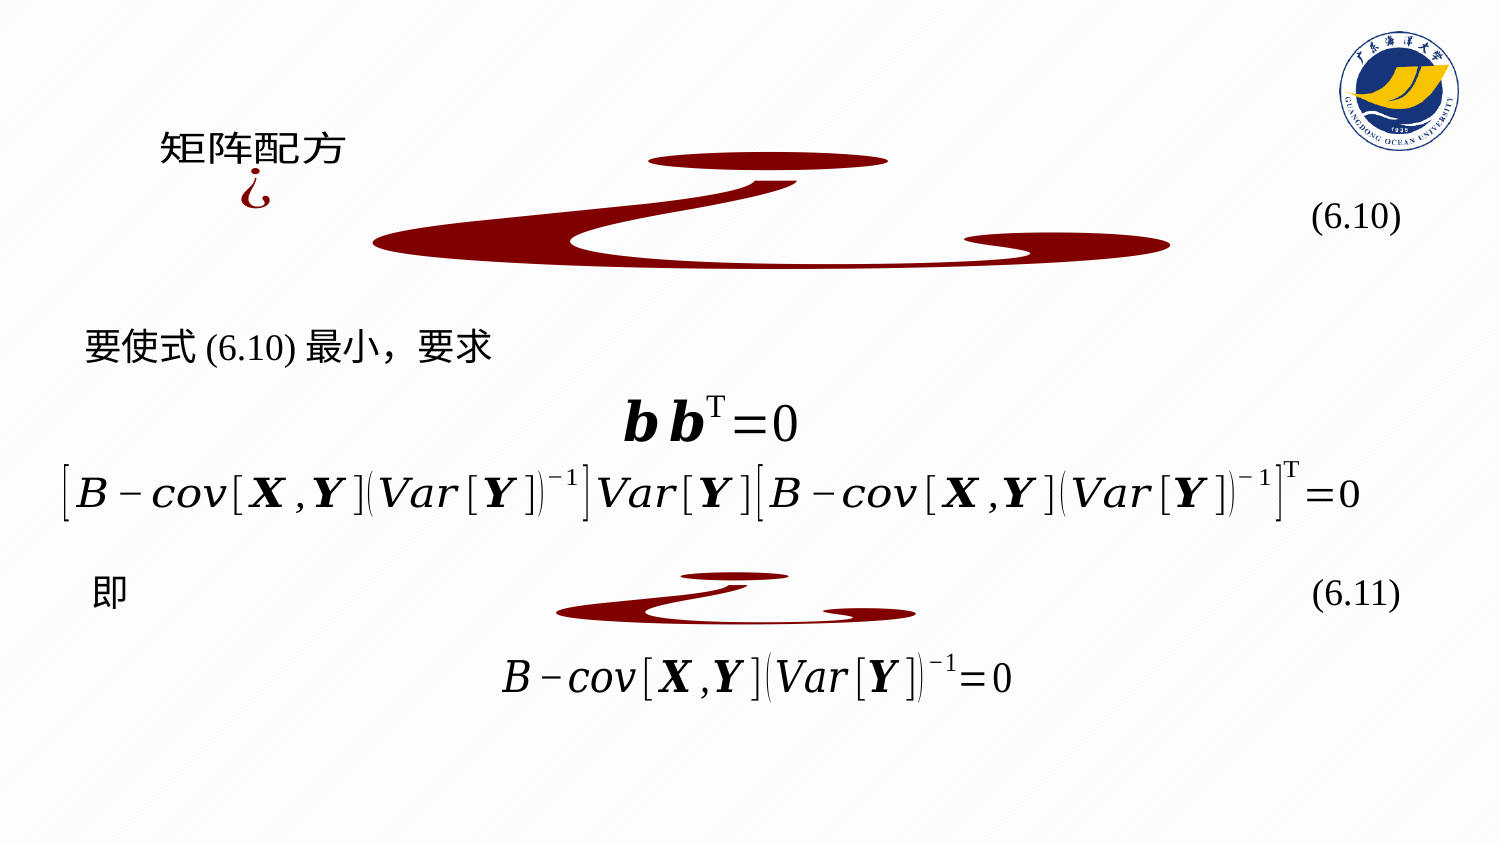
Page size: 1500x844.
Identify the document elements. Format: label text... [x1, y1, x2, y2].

picture [1339, 31, 1459, 151]
text_box 要使式(6.10)最小，要求 [69, 315, 508, 376]
text_box (6.11) [1297, 561, 1417, 621]
text_box (6.10) [1296, 183, 1417, 243]
text_box 即 [77, 561, 145, 621]
